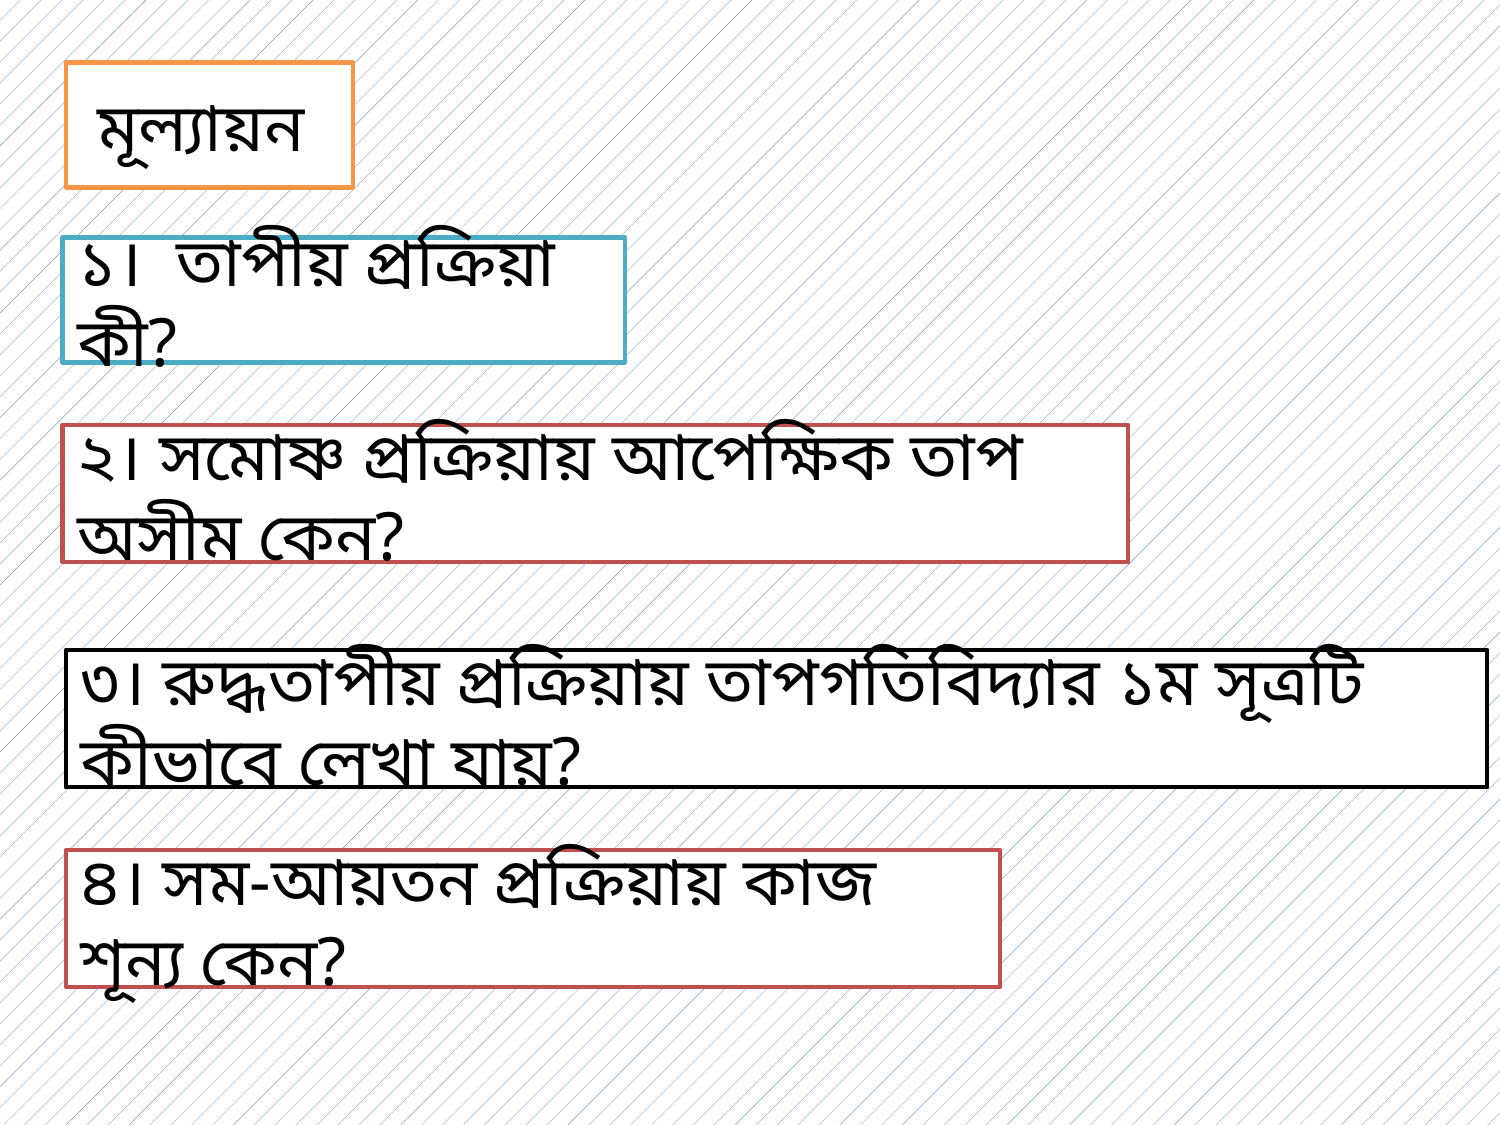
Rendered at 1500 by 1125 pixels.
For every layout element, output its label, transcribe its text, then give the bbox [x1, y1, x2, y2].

text_box মূল্যায়ন [64, 60, 355, 190]
text_box ৪। সম-আয়তন প্রক্রিয়ায় কাজ শূন্য কেন? [64, 848, 1002, 989]
text_box ১। তাপীয় প্রক্রিয়া কী? [60, 235, 627, 365]
text_box ২। সমোষ্ণ প্রক্রিয়ায় আপেক্ষিক তাপ অসীম কেন? [60, 423, 1130, 564]
text_box ৩। রুদ্ধতাপীয় প্রক্রিয়ায় তাপগতিবিদ্যার ১ম সূত্রটি কীভাবে লেখা যায়? [64, 648, 1489, 789]
